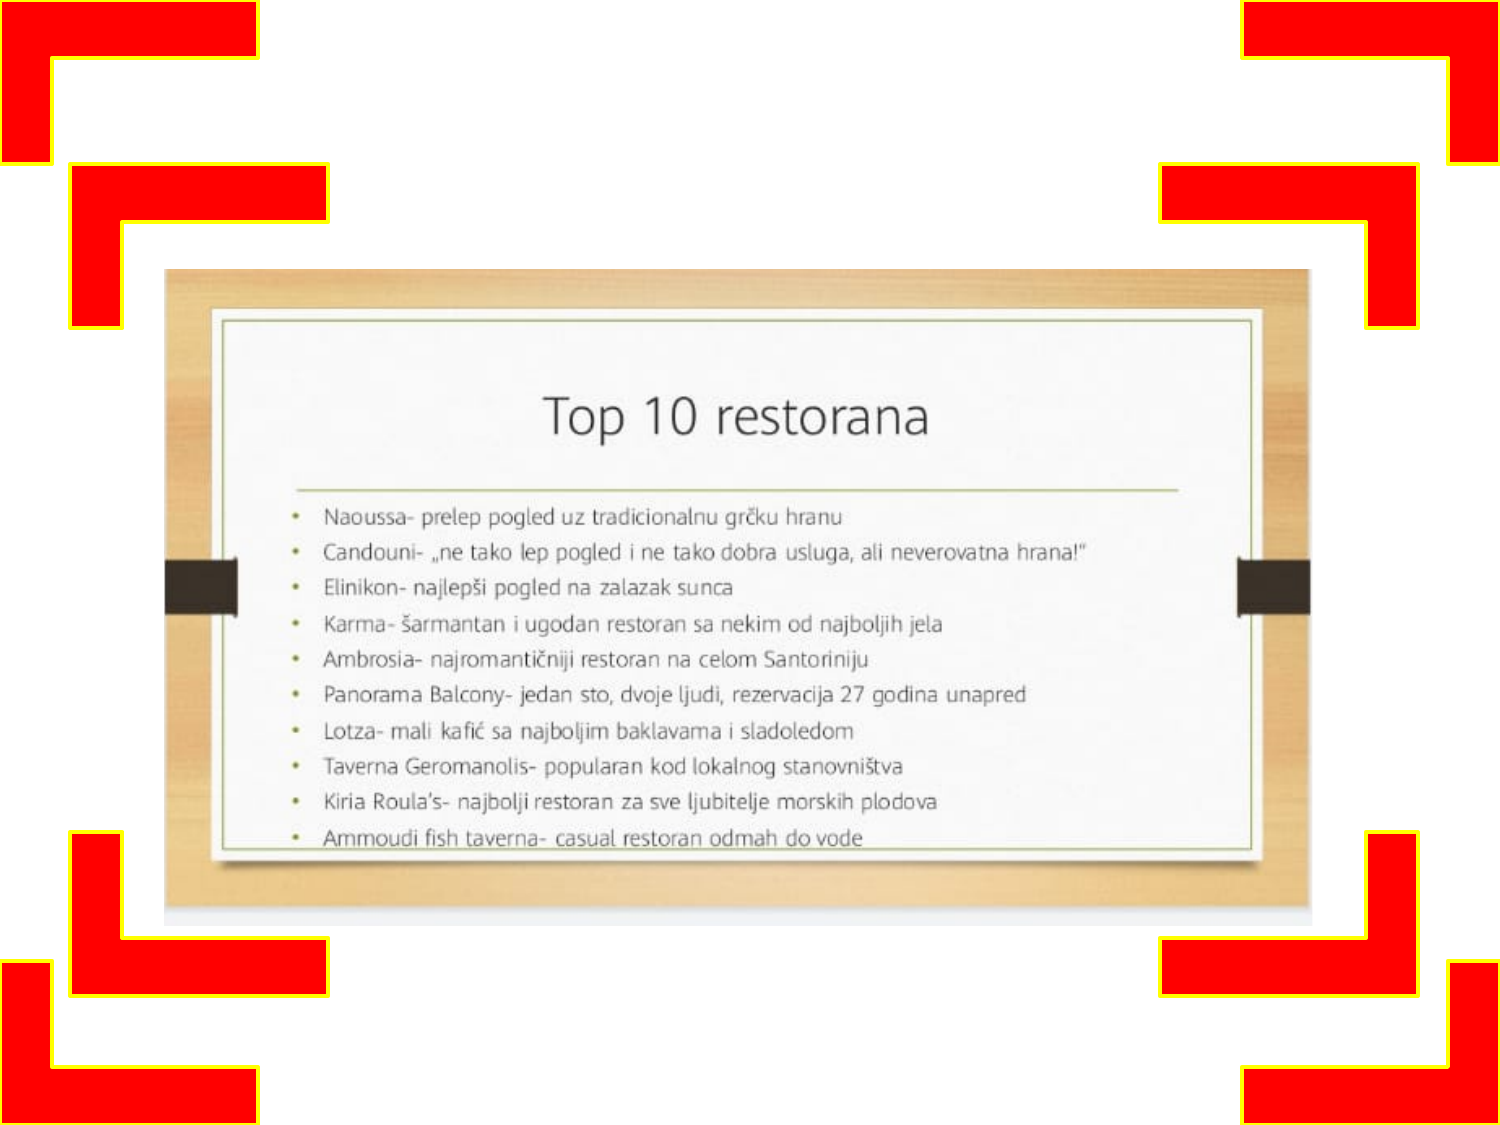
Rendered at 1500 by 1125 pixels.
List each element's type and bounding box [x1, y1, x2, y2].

text_box [1240, 0, 1500, 166]
text_box [68, 830, 330, 998]
text_box [68, 162, 330, 330]
text_box [1158, 162, 1420, 330]
text_box [0, 0, 260, 166]
text_box [1240, 959, 1500, 1125]
text_box [1158, 830, 1420, 998]
list [163, 269, 1313, 927]
text_box [0, 959, 260, 1125]
